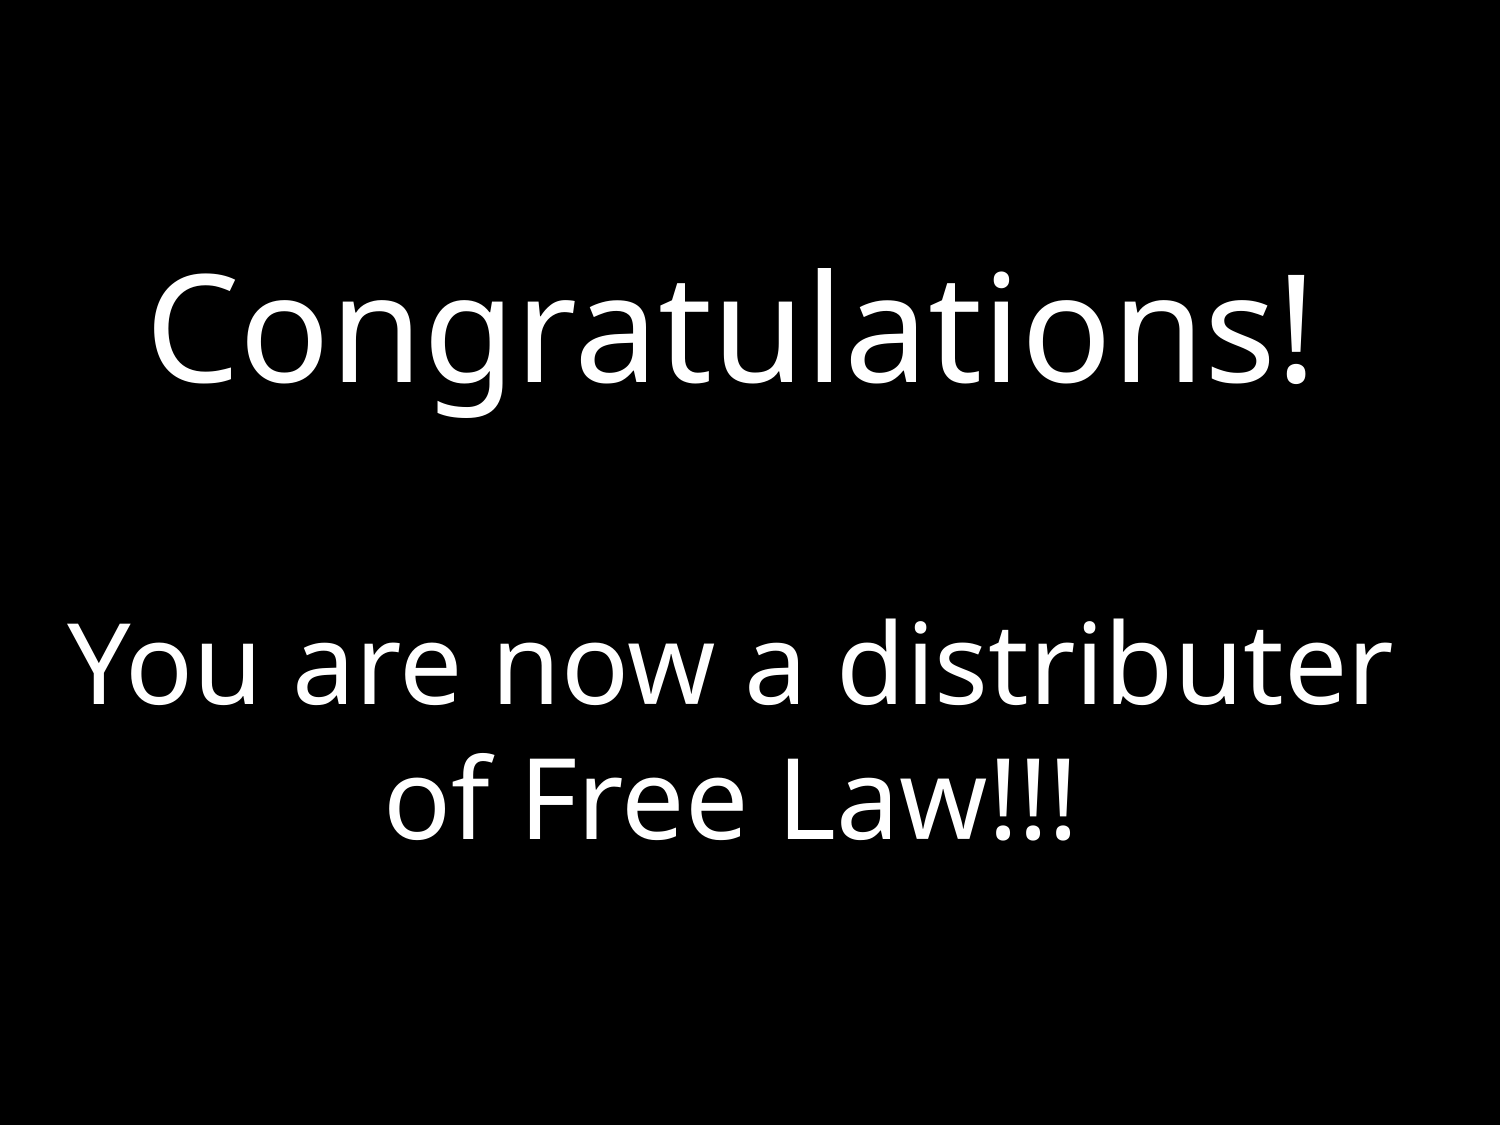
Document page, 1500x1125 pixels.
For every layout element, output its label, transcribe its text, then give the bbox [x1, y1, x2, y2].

text_box Congratulations! You are now a distributer of Free Law!!! [0, 224, 1463, 870]
